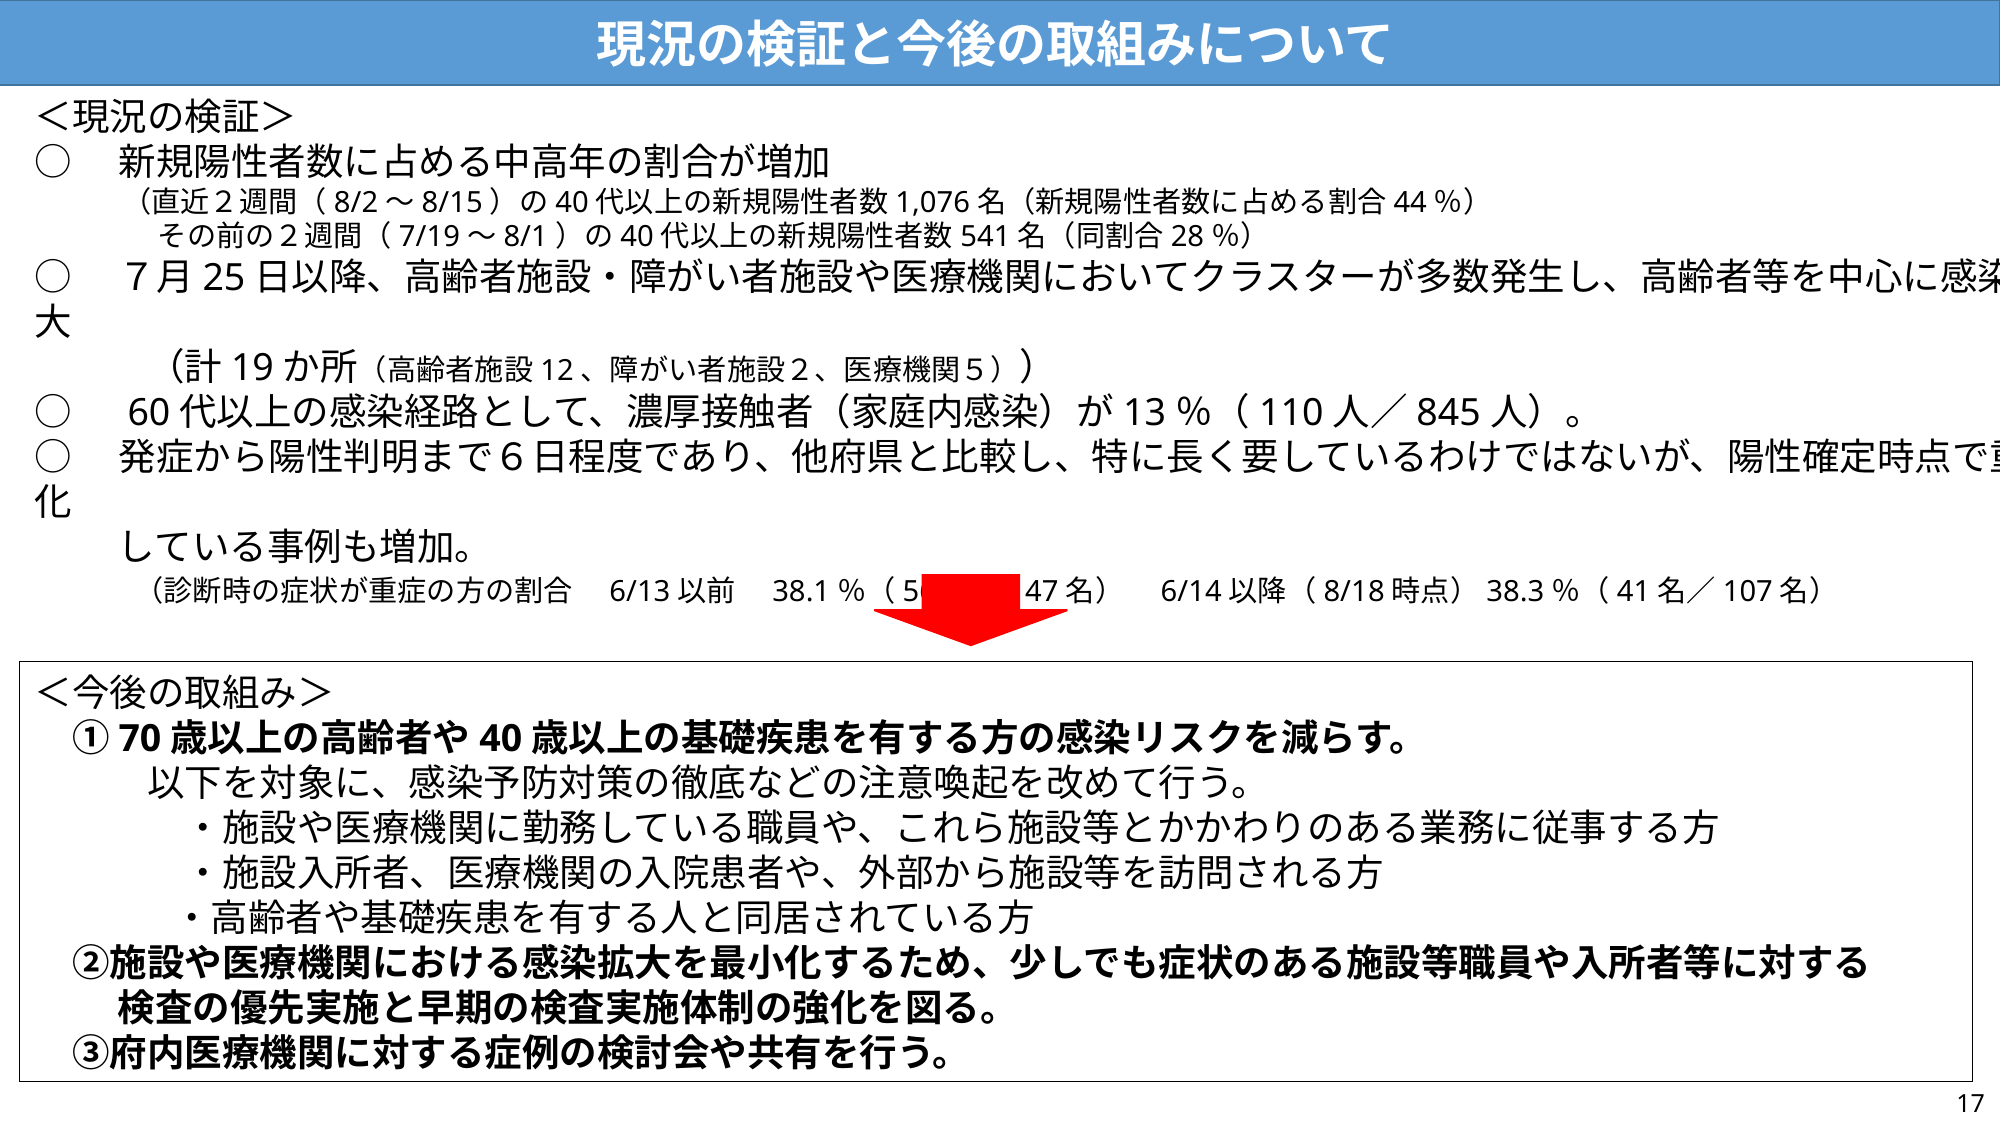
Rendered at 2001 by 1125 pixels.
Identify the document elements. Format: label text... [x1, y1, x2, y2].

text_box ＜現況の検証＞ ○ 新規陽性者数に占める中高年の割合が増加 （直近２週間（8/2～8/15）の40代以上の新規陽性者数1,076名（新規陽性者数に占める割合44％） その前の２週間（7/19～8/1）の40代以上の新規陽性者数541名（同割合28％） ○ ７月25日以降、高齢者施設・障がい者施設や医療機関においてクラスターが多数発生し、高齢者等を中心に感染が拡大 （計19か所（高齢者施設12、障がい者施設２、医療機関５）） ○ 60代以上の感染経路として、濃厚接触者（家庭内感染）が13％（110人／845人）。 ○ 発症から陽性判明まで６日程度であり、他府県と比較し、特に長く要しているわけではないが、陽性確定時点で重症化 している事例も増加。 （診断時の症状が重症の方の割合 6/13以前 38.1％（56名／147名） 6/14以降（8/18時点）38.3％（41名／107名） [19, 86, 2000, 755]
text_box 現況の検証と今後の取組みについて [0, 0, 2000, 86]
slide_number 17 [1550, 1073, 2000, 1125]
text_box [873, 574, 1068, 647]
text_box ＜今後の取組み＞ ①70歳以上の高齢者や40歳以上の基礎疾患を有する方の感染リスクを減らす。 以下を対象に、感染予防対策の徹底などの注意喚起を改めて行う。 ・施設や医療機関に勤務している職員や、これら施設等とかかわりのある業務に従事する方 ・施設入所者、医療機関の入院患者や、外部から施設等を訪問される方 ・高齢者や基礎疾患を有する人と同居されている方 ②施設や医療機関における感染拡大を最小化するため、少しでも症状のある施設等職員や入所者等に対する 検査の優先実施と早期の検査実施体制の強化を図る。 ③府内医療機関に対する症例の検討会や共有を行う。 [19, 661, 1973, 1082]
